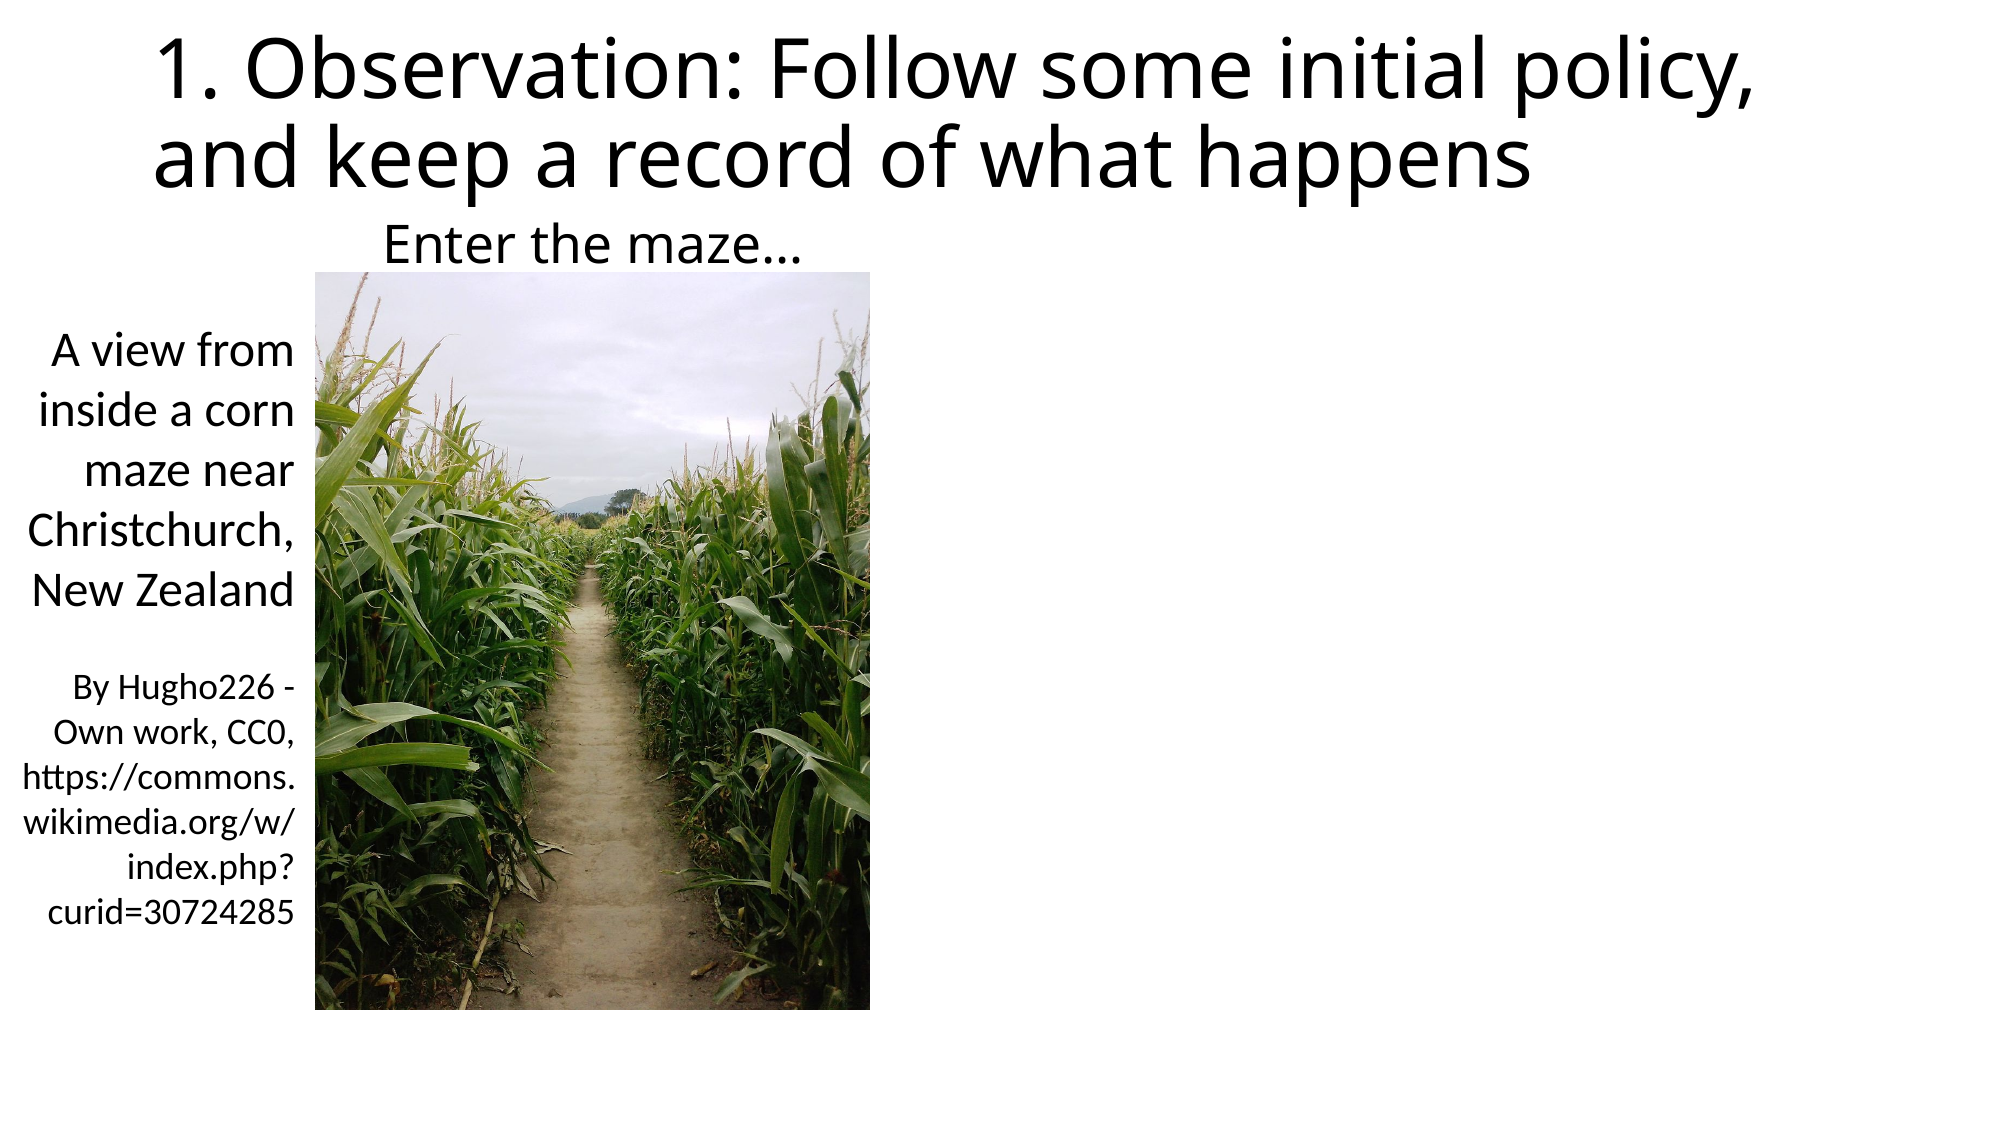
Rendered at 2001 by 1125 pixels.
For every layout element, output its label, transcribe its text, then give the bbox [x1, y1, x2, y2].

title 1. Observation: Follow some initial policy, and keep a record of what happens [137, 7, 577, 225]
text_box Enter the maze… [317, 192, 870, 272]
text_box [577, 0, 1423, 1125]
title 1. Observation: Follow some initial policy, and keep a record of what happens [1423, 7, 1863, 225]
text_box A view from inside a corn maze near Christchurch, New Zealand By Hugho226 - Own work, CC0, https://commons.wikimedia.org/w/index.php?curid=30724285 [0, 309, 310, 940]
picture [315, 272, 870, 1010]
